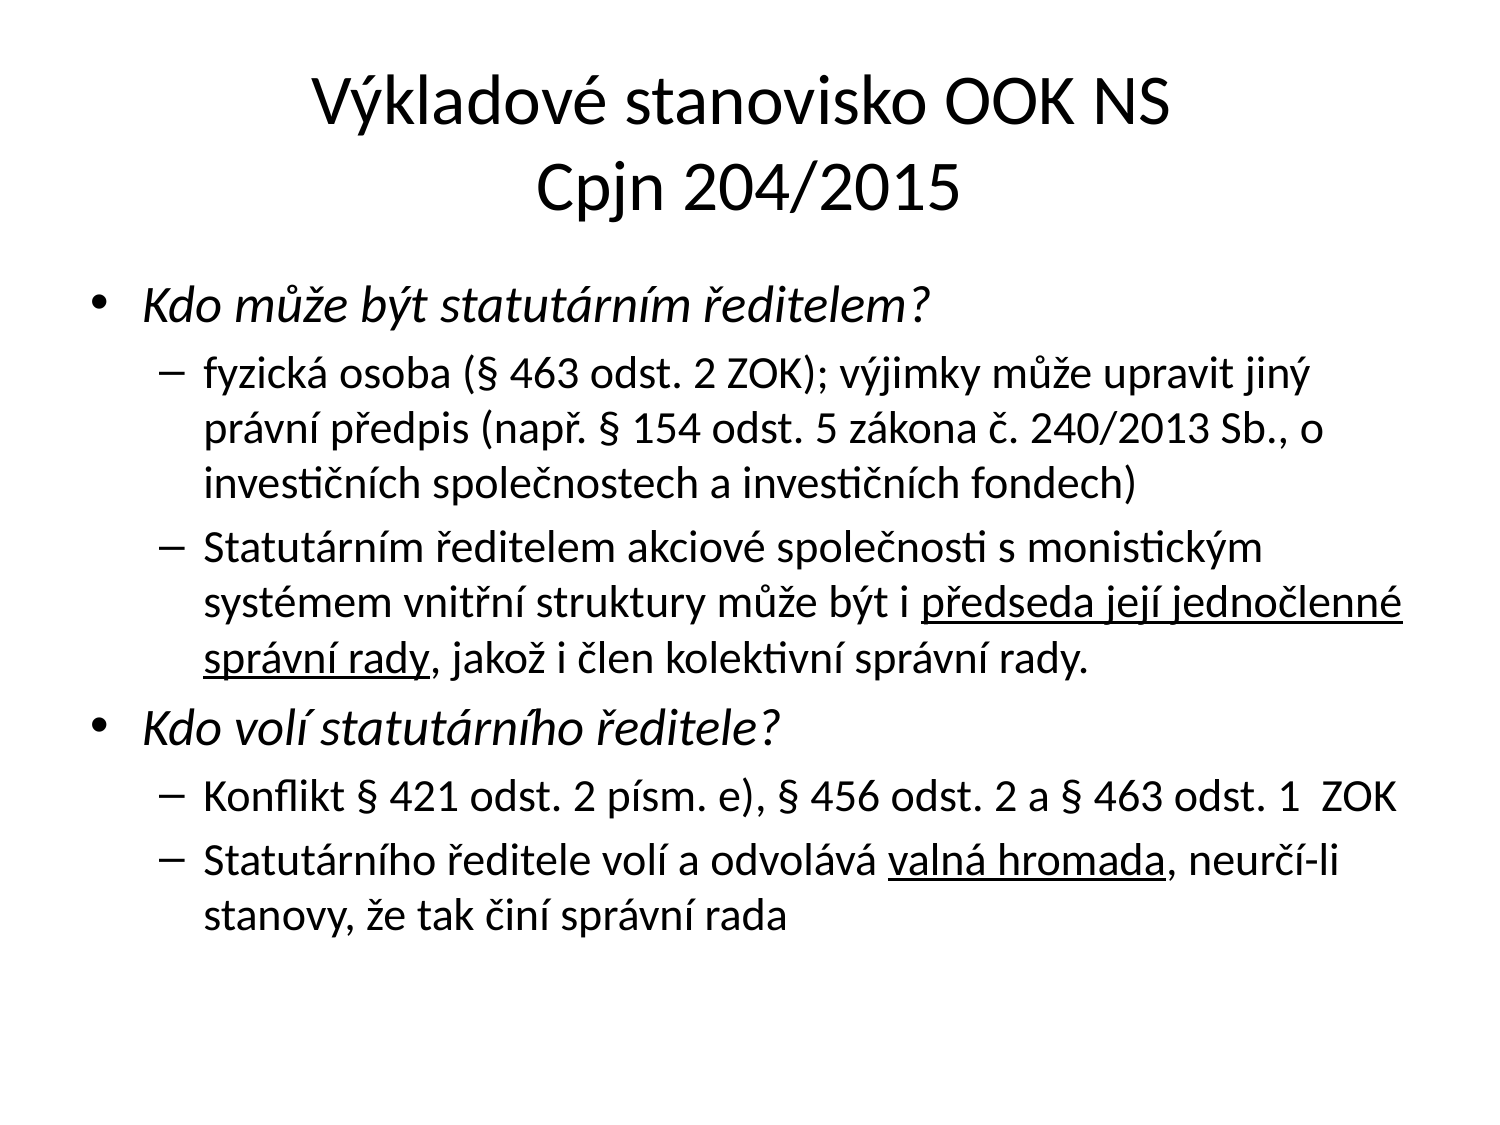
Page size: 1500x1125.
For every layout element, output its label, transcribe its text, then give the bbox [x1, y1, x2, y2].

list Kdo může být statutárním ředitelem? fyzická osoba (§ 463 odst. 2 ZOK); výjimky může upravit jiný právní předpis (např. § 154 odst. 5 zákona č. 240/2013 Sb., o investičních společnostech a investičních fondech) Statutárním ředitelem akciové společnosti s monistickým systémem vnitřní struktury může být i předseda její jednočlenné správní rady, jakož i člen kolektivní správní rady. Kdo volí statutárního ředitele? Konflikt § 421 odst. 2 písm. e), § 456 odst. 2 a § 463 odst. 1 ZOK Statutárního ředitele volí a odvolává valná hromada, neurčí-li stanovy, že tak činí správní rada [75, 262, 1425, 1005]
title Výkladové stanovisko OOK NS Cpjn 204/2015 [75, 45, 1425, 233]
